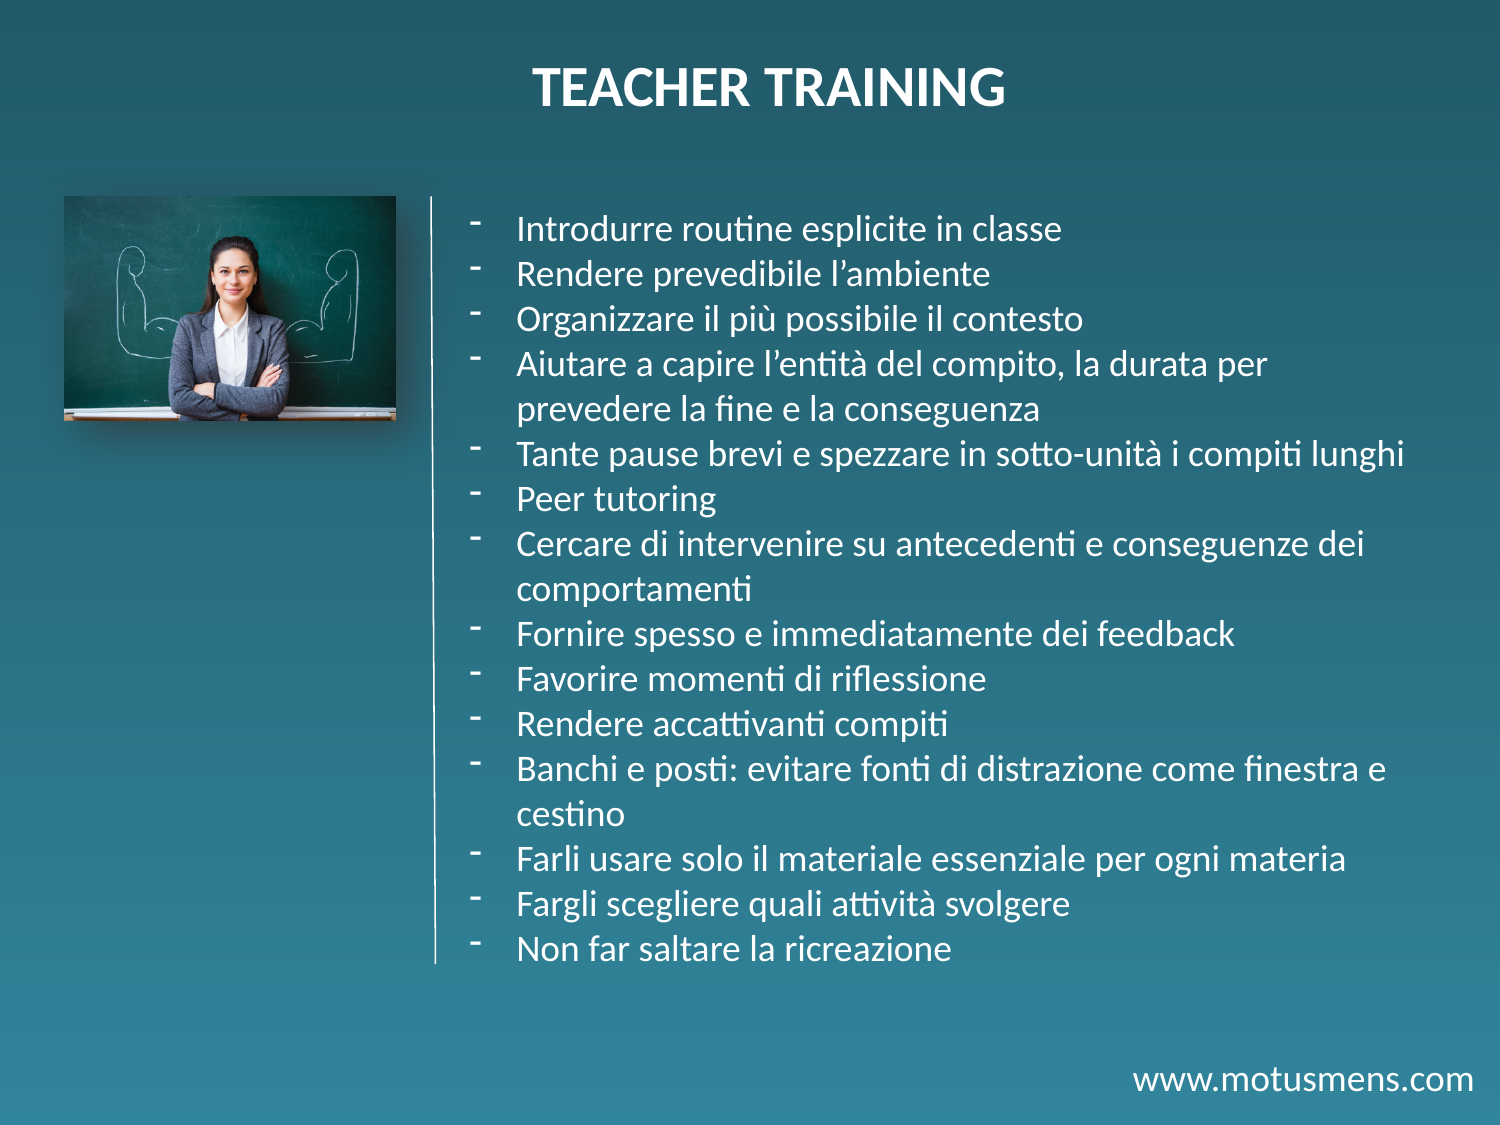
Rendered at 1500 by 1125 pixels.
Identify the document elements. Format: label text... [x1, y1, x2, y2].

text_box www.motusmens.com [1117, 1046, 1491, 1107]
picture [64, 196, 396, 421]
text_box Introdurre routine esplicite in classe Rendere prevedibile l’ambiente Organizzare il più possibile il contesto Aiutare a capire l’entità del compito, la durata per prevedere la fine e la conseguenza Tante pause brevi e spezzare in sotto-unità i compiti lunghi Peer tutoring Cercare di intervenire su antecedenti e conseguenze dei comportamenti Fornire spesso e immediatamente dei feedback Favorire momenti di riflessione Rendere accattivanti compiti Banchi e posti: evitare fonti di distrazione come finestra e cestino Farli usare solo il materiale essenziale per ogni materia Fargli scegliere quali attività svolgere Non far saltare la ricreazione [454, 196, 1447, 1021]
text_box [430, 196, 436, 965]
text_box TEACHER TRAINING [517, 40, 1022, 126]
